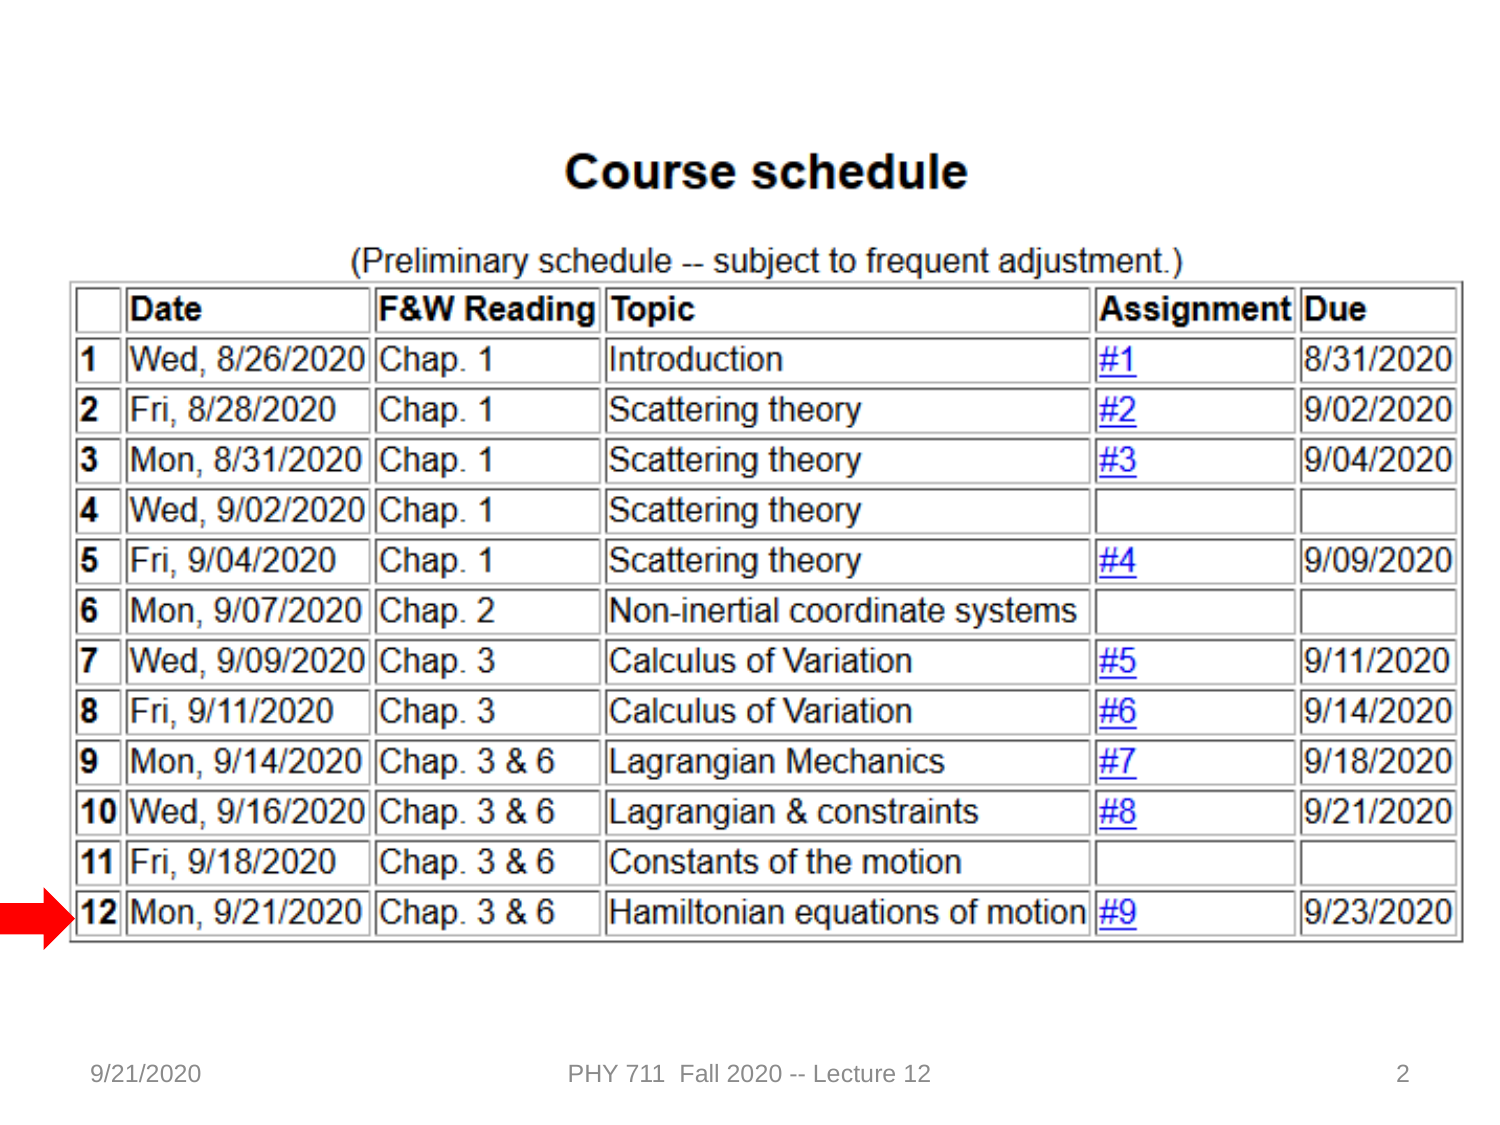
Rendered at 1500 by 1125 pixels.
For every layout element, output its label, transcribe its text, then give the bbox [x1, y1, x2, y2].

picture [51, 137, 1488, 960]
slide_number 2 [1074, 1042, 1425, 1103]
text_box [0, 885, 46, 952]
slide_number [75, 1042, 425, 1103]
footer PHY 711 Fall 2020 -- Lecture 12 [512, 1042, 988, 1103]
